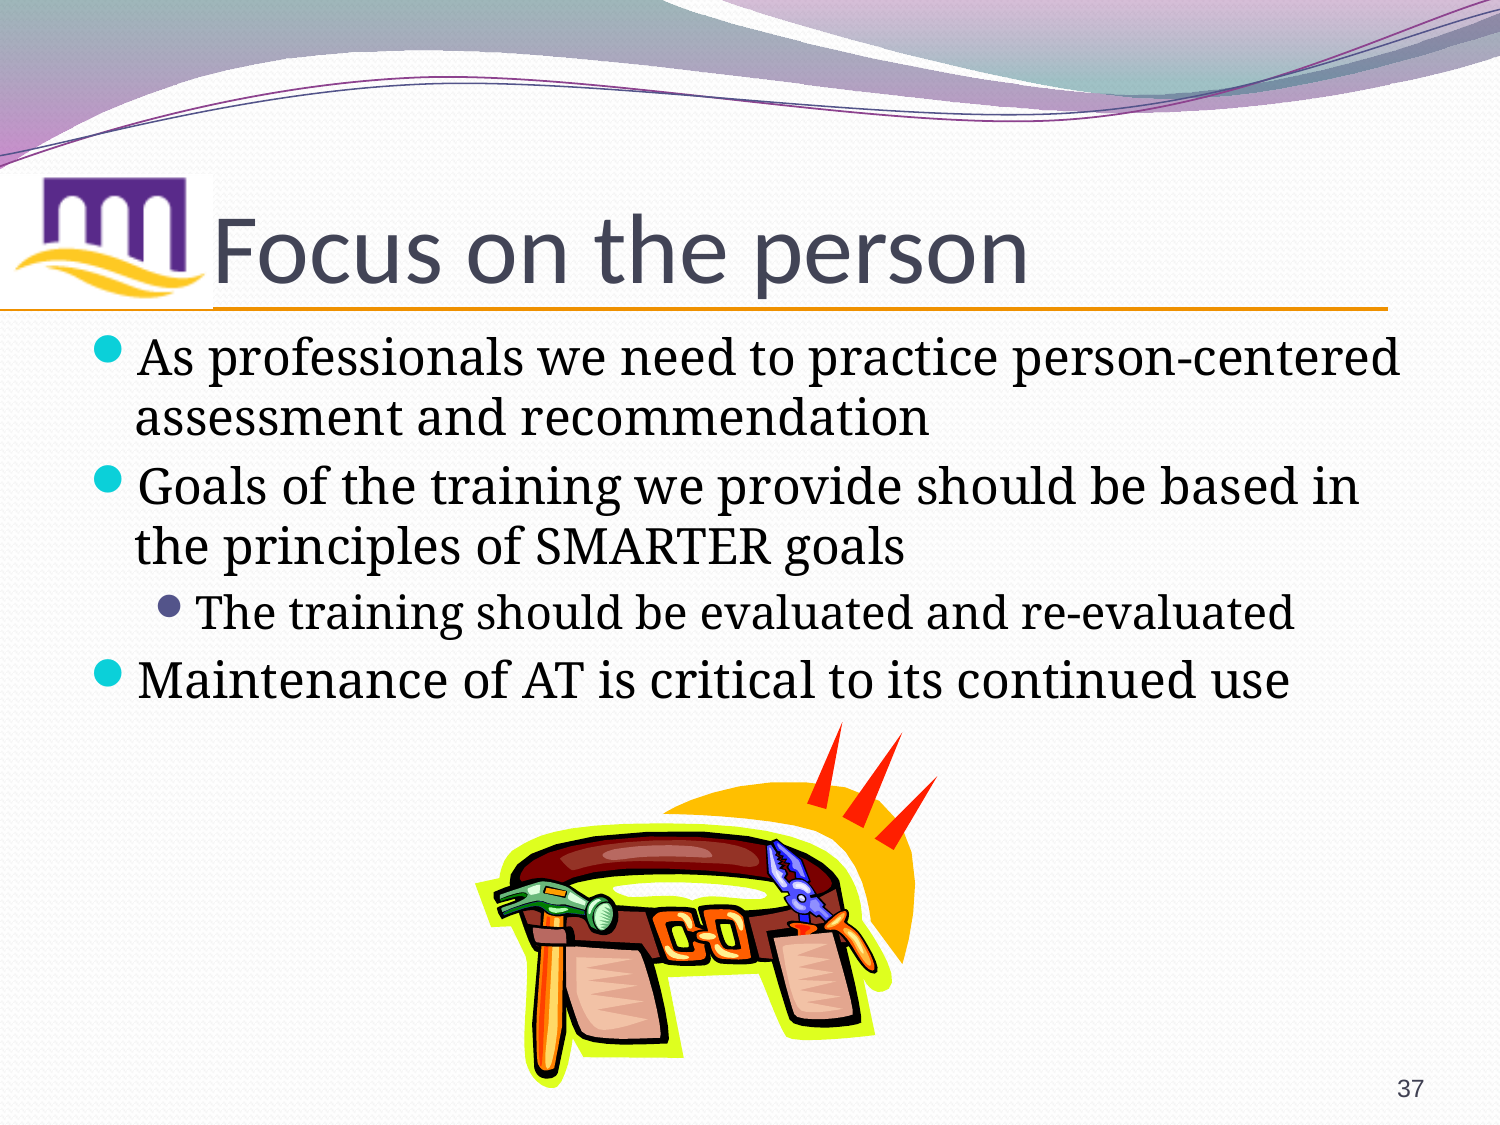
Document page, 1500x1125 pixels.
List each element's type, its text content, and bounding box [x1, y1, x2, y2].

picture [474, 712, 965, 1089]
title Focus on the person [212, 115, 1463, 304]
list As professionals we need to practice person-centered assessment and recommendation Goals of the training we provide should be based in the principles of SMARTER goals The training should be evaluated and re-evaluated Maintenance of AT is critical to its continued use [74, 317, 1426, 1038]
slide_number 37 [1299, 1042, 1425, 1103]
table_cell 3 [965, 716, 969, 1038]
table_cell 3 [468, 714, 474, 1038]
picture [0, 174, 213, 309]
